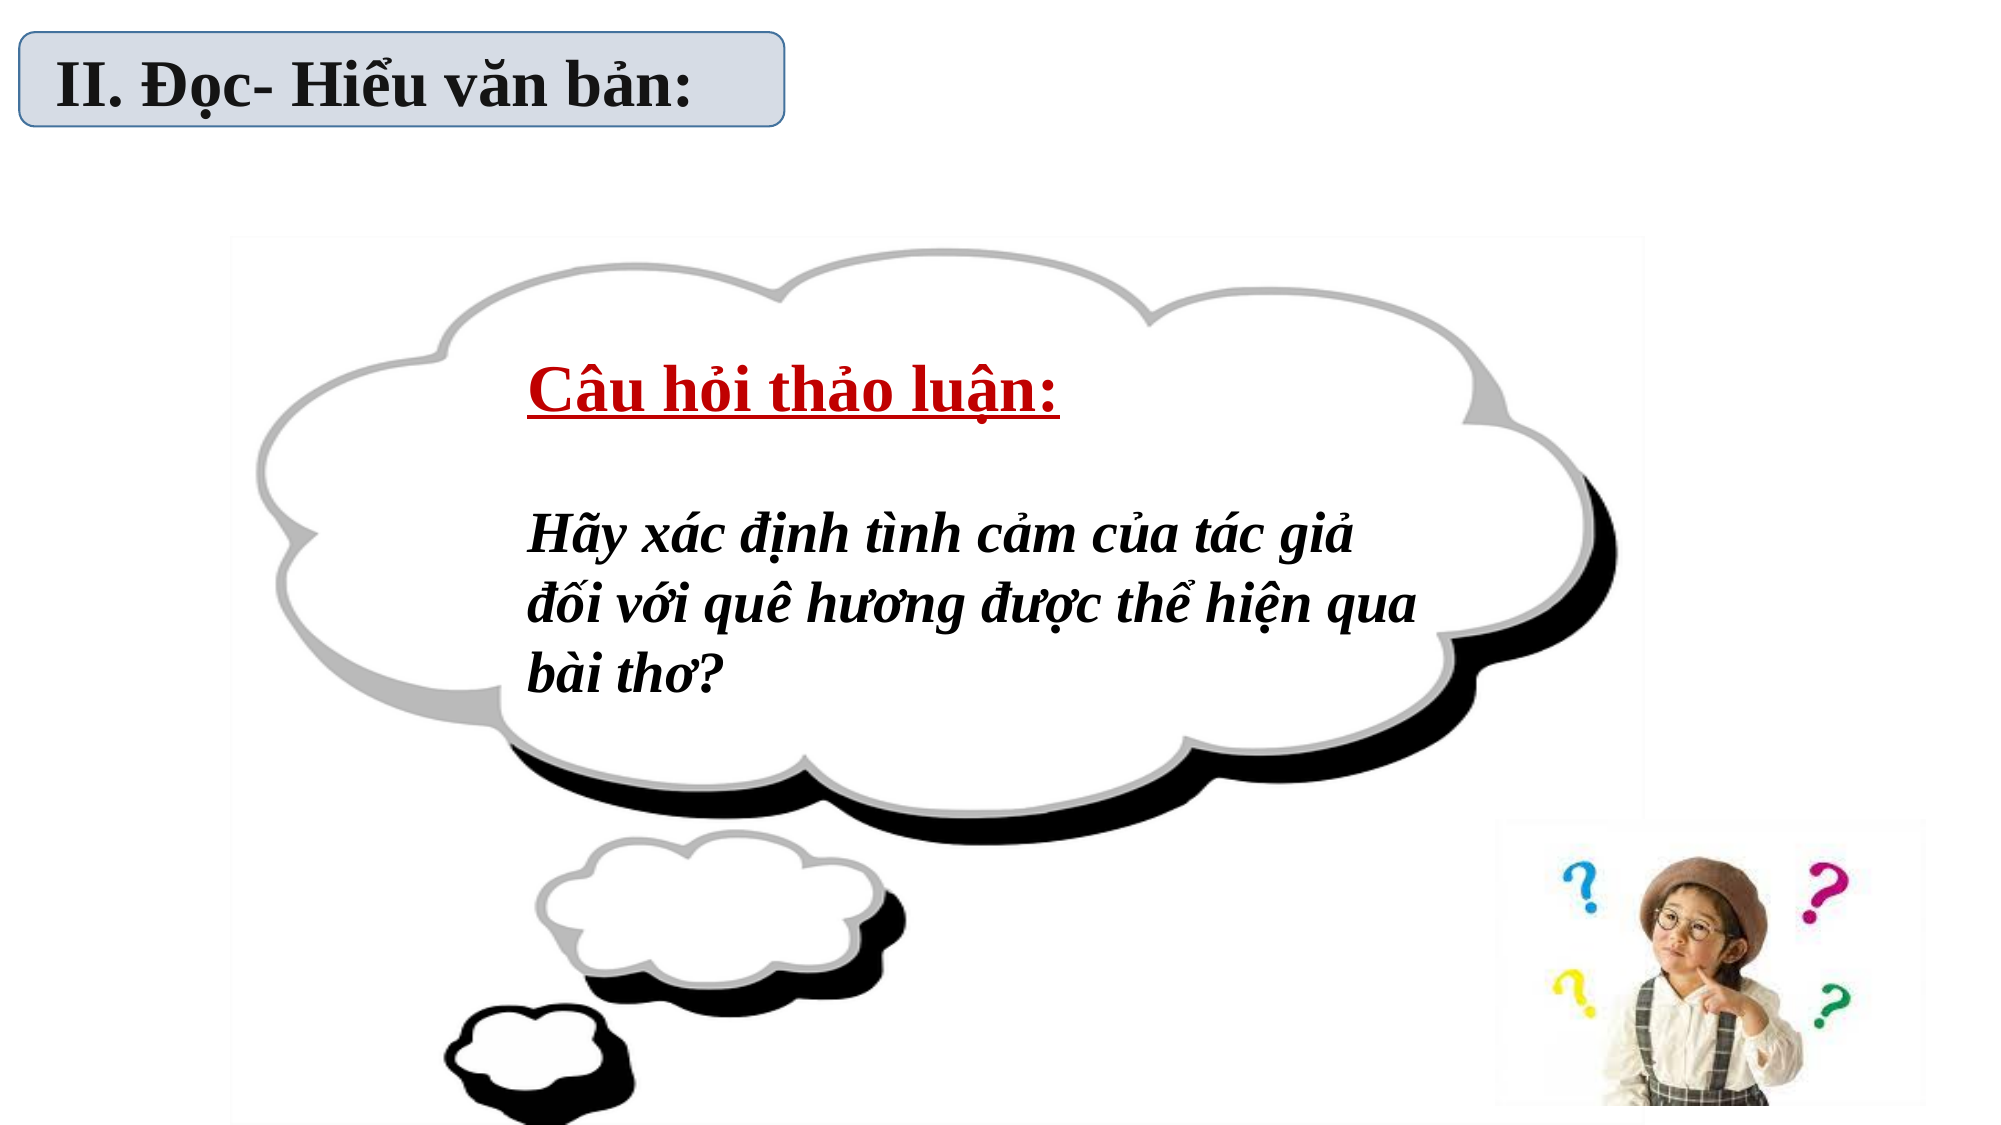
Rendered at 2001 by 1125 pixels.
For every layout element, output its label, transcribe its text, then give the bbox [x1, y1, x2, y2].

picture [229, 236, 1926, 1125]
text_box II. Đọc- Hiểu văn bản: [18, 31, 786, 128]
